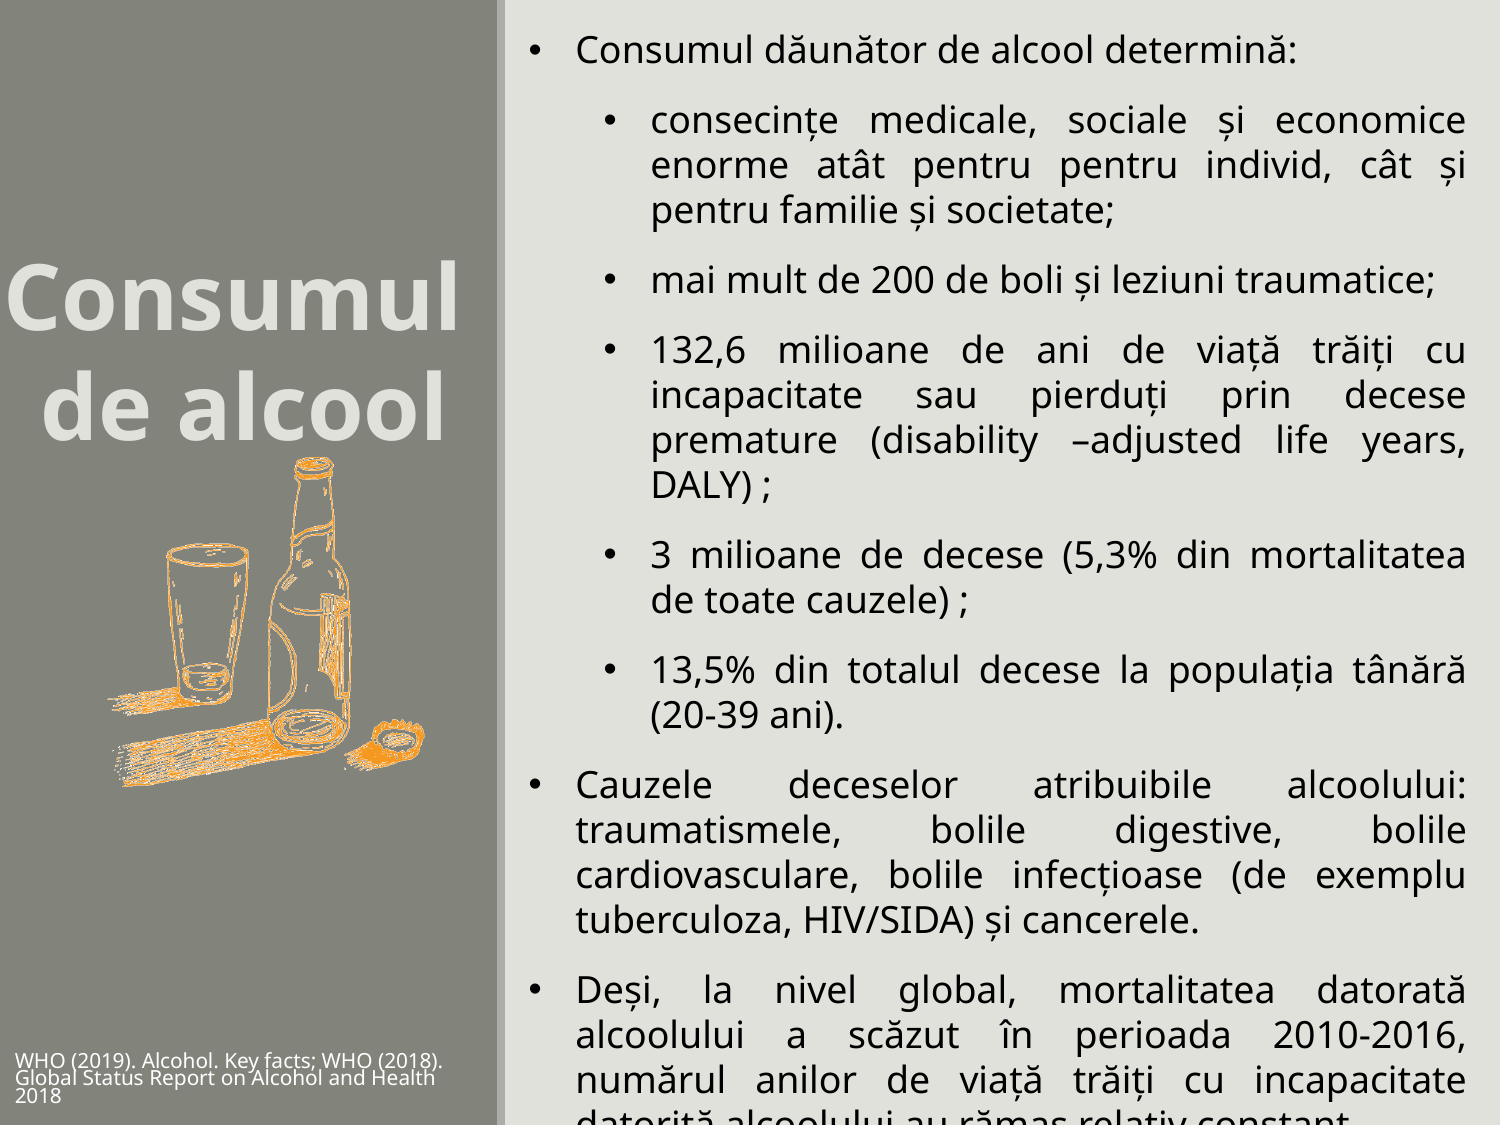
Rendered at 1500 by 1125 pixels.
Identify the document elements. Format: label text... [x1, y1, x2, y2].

text_box Consumul de alcool [0, 231, 502, 467]
picture [64, 420, 468, 823]
text_box WHO (2019). Alcohol. Key facts; WHO (2018). Global Status Report on Alcohol and Health 2018 [0, 1046, 491, 1114]
text_box Consumul dăunător de alcool determină: consecințe medicale, sociale și economice enorme atât pentru pentru individ, cât și pentru familie și societate; mai mult de 200 de boli și leziuni traumatice; 132,6 milioane de ani de viață trăiți cu incapacitate sau pierduți prin decese premature (disability –adjusted life years, DALY) ; 3 milioane de decese (5,3% din mortalitatea de toate cauzele) ; 13,5% din totalul decese la populația tânără (20-39 ani). Cauzele deceselor atribuibile alcoolului: traumatismele, bolile digestive, bolile cardiovasculare, bolile infecțioase (de exemplu tuberculoza, HIV/SIDA) și cancerele. Deși, la nivel global, mortalitatea datorată alcoolului a scăzut în perioada 2010-2016, numărul anilor de viață trăiți cu incapacitate datorită alcoolului au rămas relativ constant. [513, 19, 1483, 1125]
